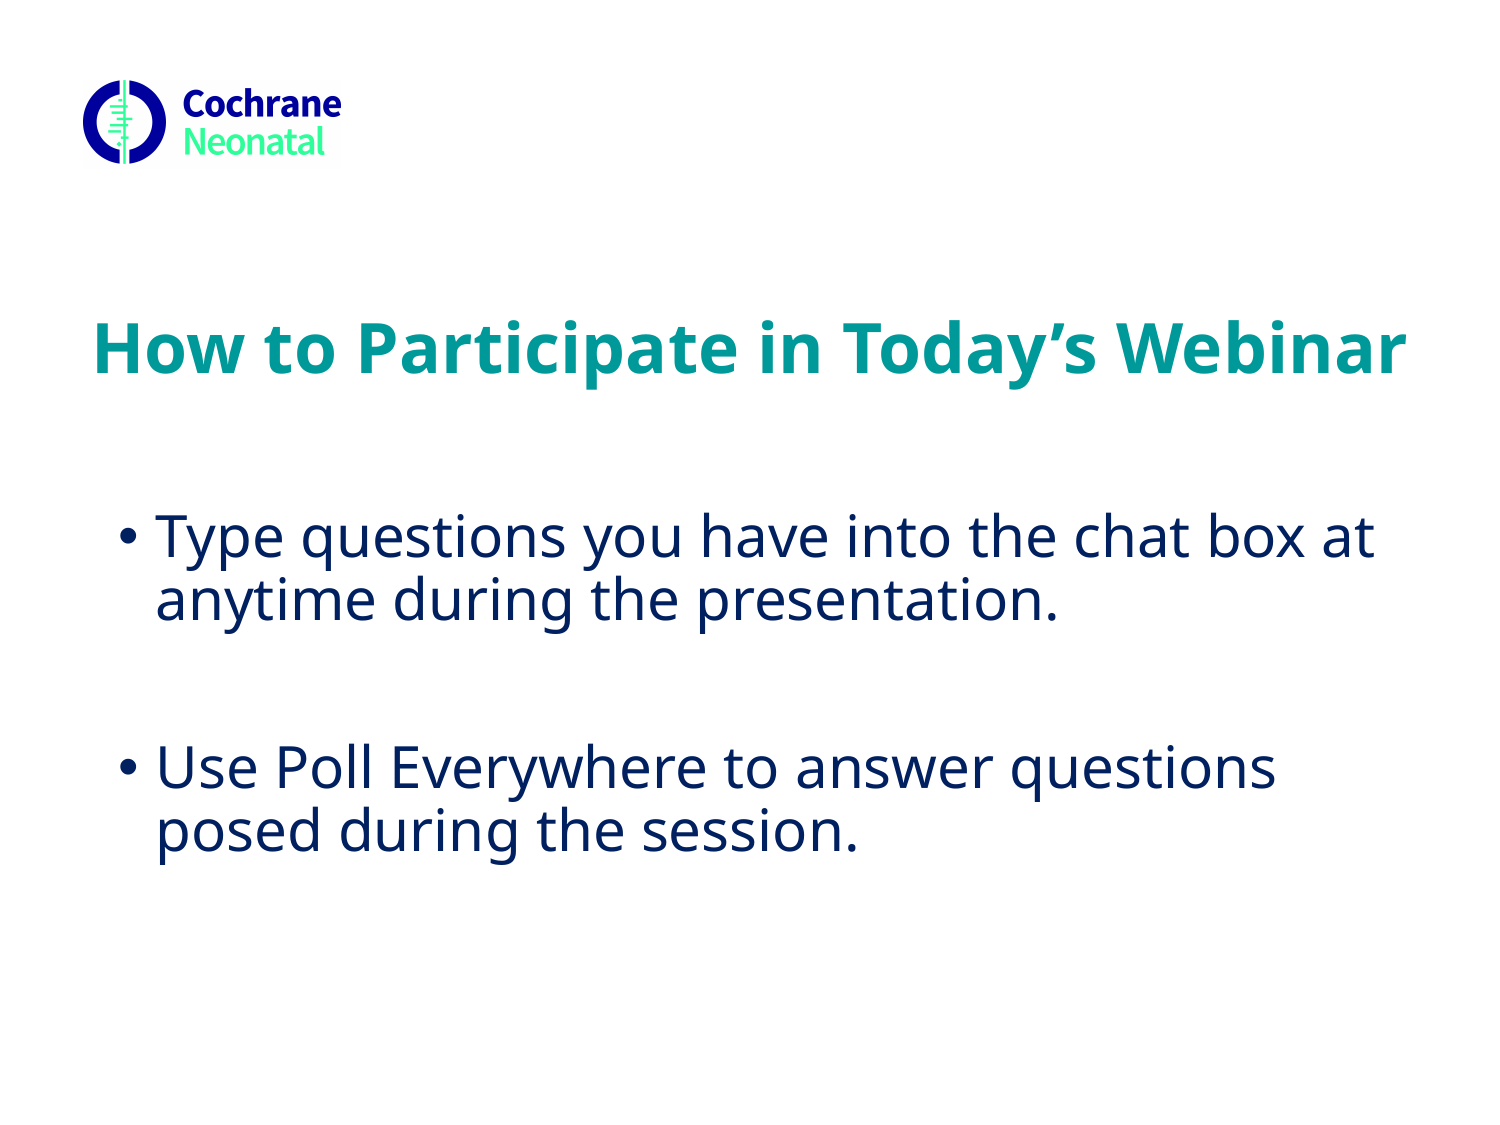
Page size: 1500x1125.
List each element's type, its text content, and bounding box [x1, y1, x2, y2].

list Type questions you have into the chat box at anytime during the presentation. Use Poll Everywhere to answer questions posed during the session. [103, 325, 1397, 1040]
title How to Participate in Today’s Webinar [28, 204, 1473, 422]
picture [82, 80, 341, 169]
